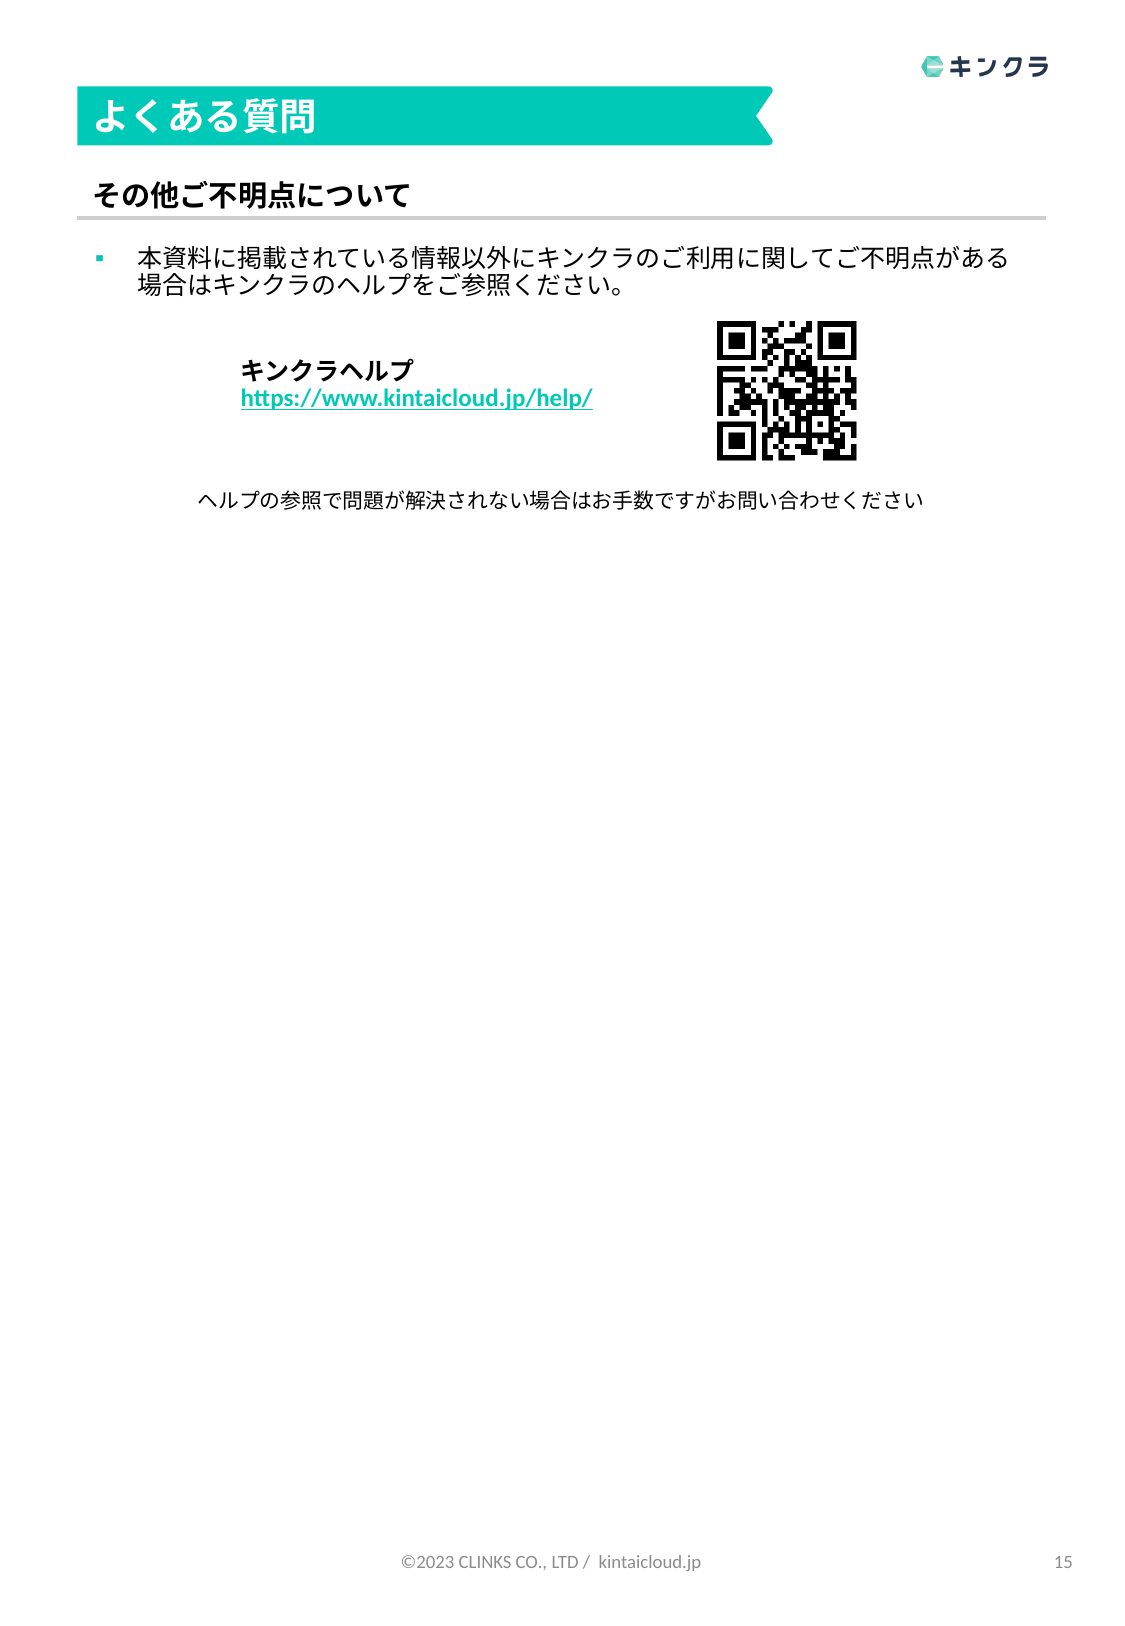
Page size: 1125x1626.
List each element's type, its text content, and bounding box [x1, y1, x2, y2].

text_box 本資料に掲載されている情報以外にキンクラのご利用に関してご不明点がある場合はキンクラのヘルプをご参照ください。 キンクラヘルプ https://www.kintaicloud.jp/help/ ヘルプの参照で問題が解決されない場合はお手数ですがお問い合わせください [75, 238, 1046, 564]
picture [703, 307, 870, 475]
footer ©2023 CLINKS CO., LTD / kintaicloud.jp [372, 1539, 753, 1581]
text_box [77, 170, 1047, 221]
picture [90, 249, 109, 267]
picture [921, 56, 1048, 77]
text_box よくある質問 [77, 86, 773, 146]
slide_number 15 [834, 1538, 1088, 1581]
